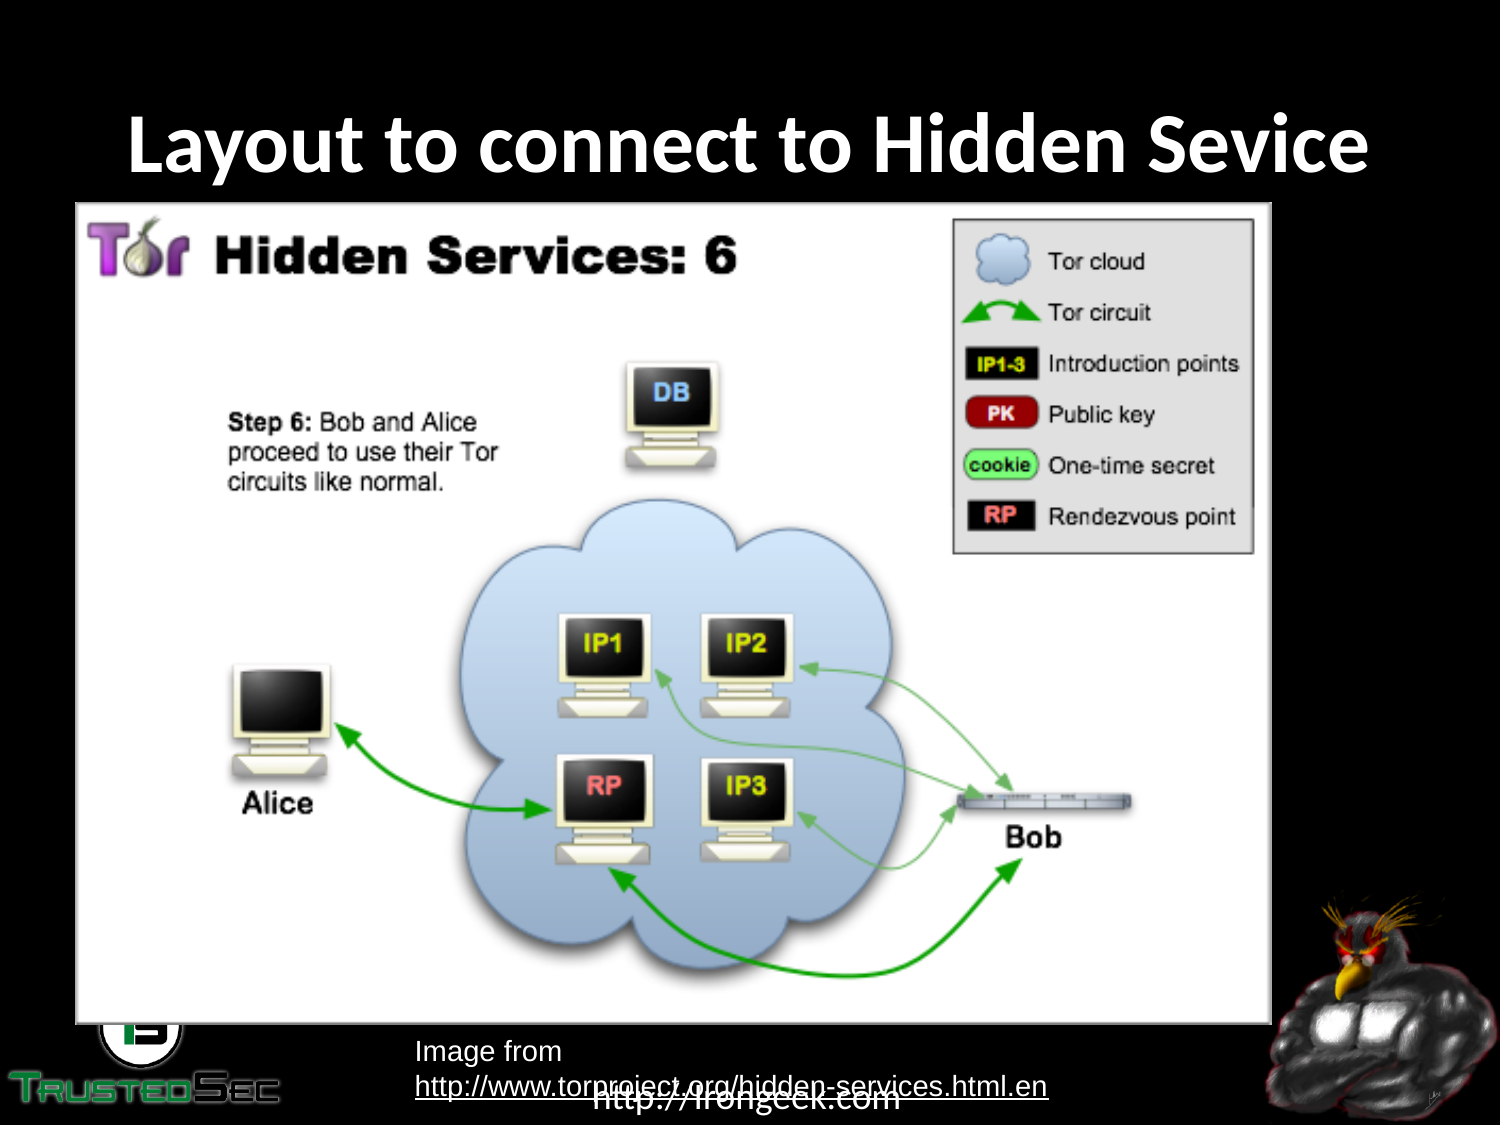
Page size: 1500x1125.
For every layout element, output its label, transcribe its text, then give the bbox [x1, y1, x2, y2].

text_box Image from http://www.torproject.org/hidden-services.html.en [399, 1069, 1225, 1110]
picture [2, 202, 1500, 1125]
title Layout to connect to Hidden Sevice [75, 45, 1425, 233]
